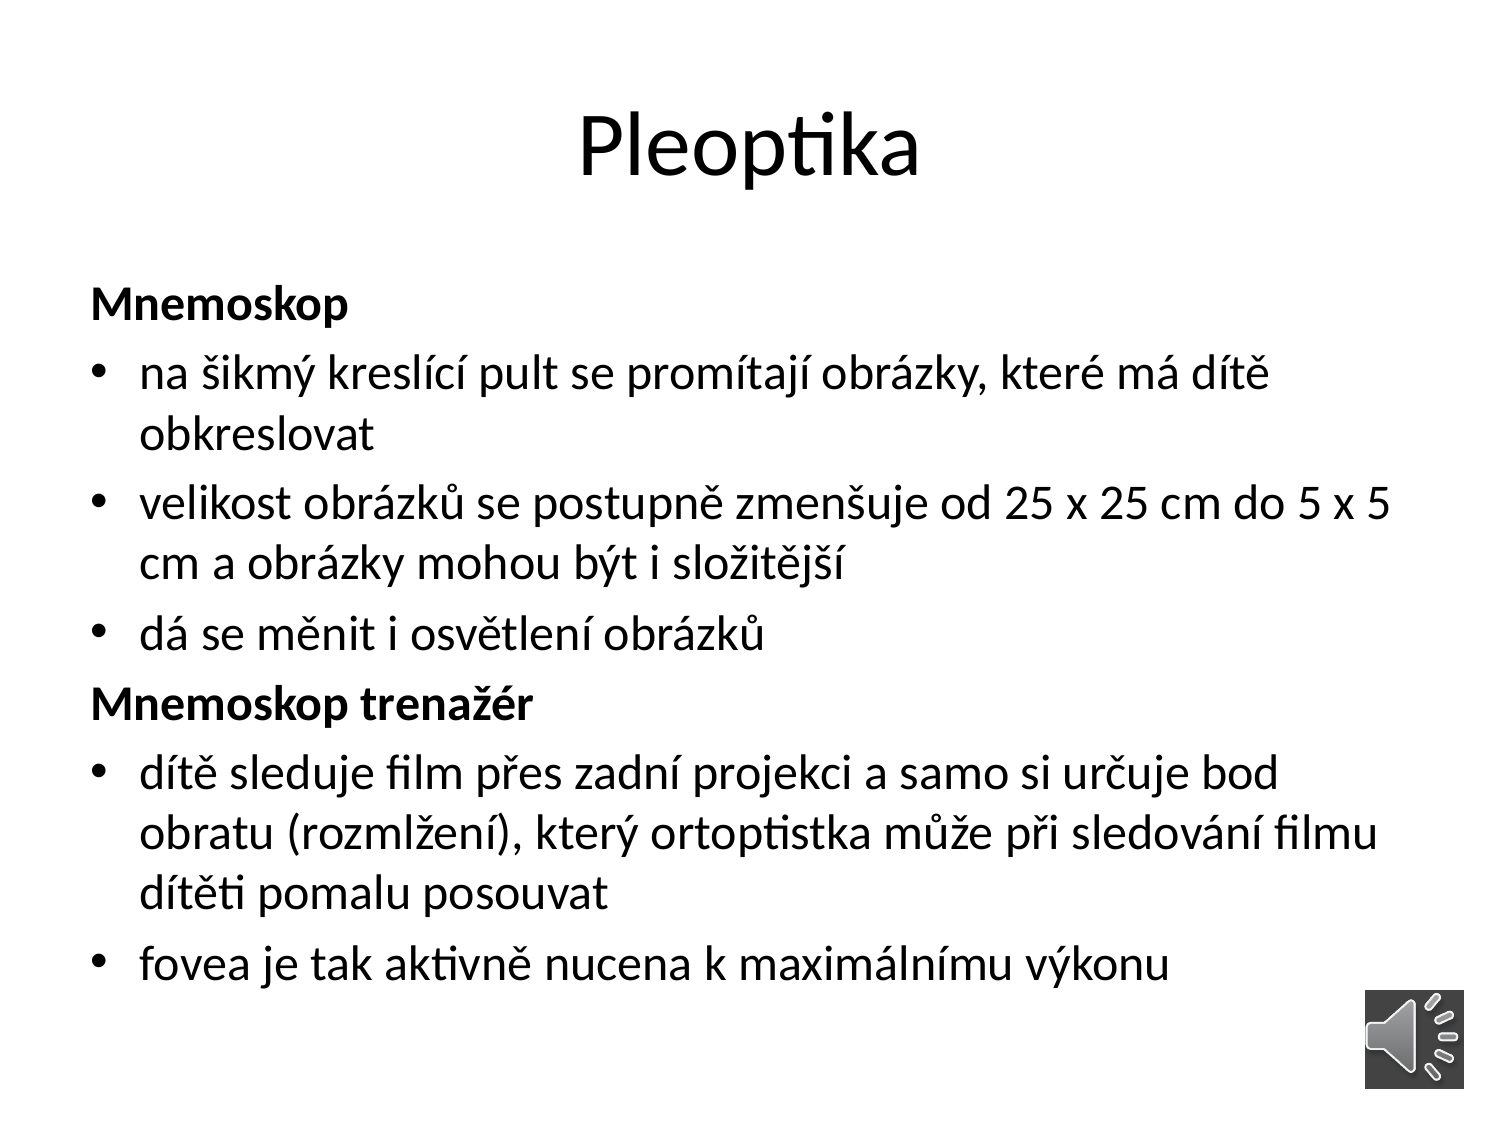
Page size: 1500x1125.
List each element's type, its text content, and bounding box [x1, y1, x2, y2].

title Pleoptika [75, 45, 1425, 233]
list Mnemoskop na šikmý kreslící pult se promítají obrázky, které má dítě obkreslovat velikost obrázků se postupně zmenšuje od 25 x 25 cm do 5 x 5 cm a obrázky mohou být i složitější dá se měnit i osvětlení obrázků Mnemoskop trenažér dítě sleduje film přes zadní projekci a samo si určuje bod obratu (rozmlžení), který ortoptistka může při sledování filmu dítěti pomalu posouvat fovea je tak aktivně nucena k maximálnímu výkonu [75, 262, 1425, 1005]
picture [1364, 989, 1465, 1090]
